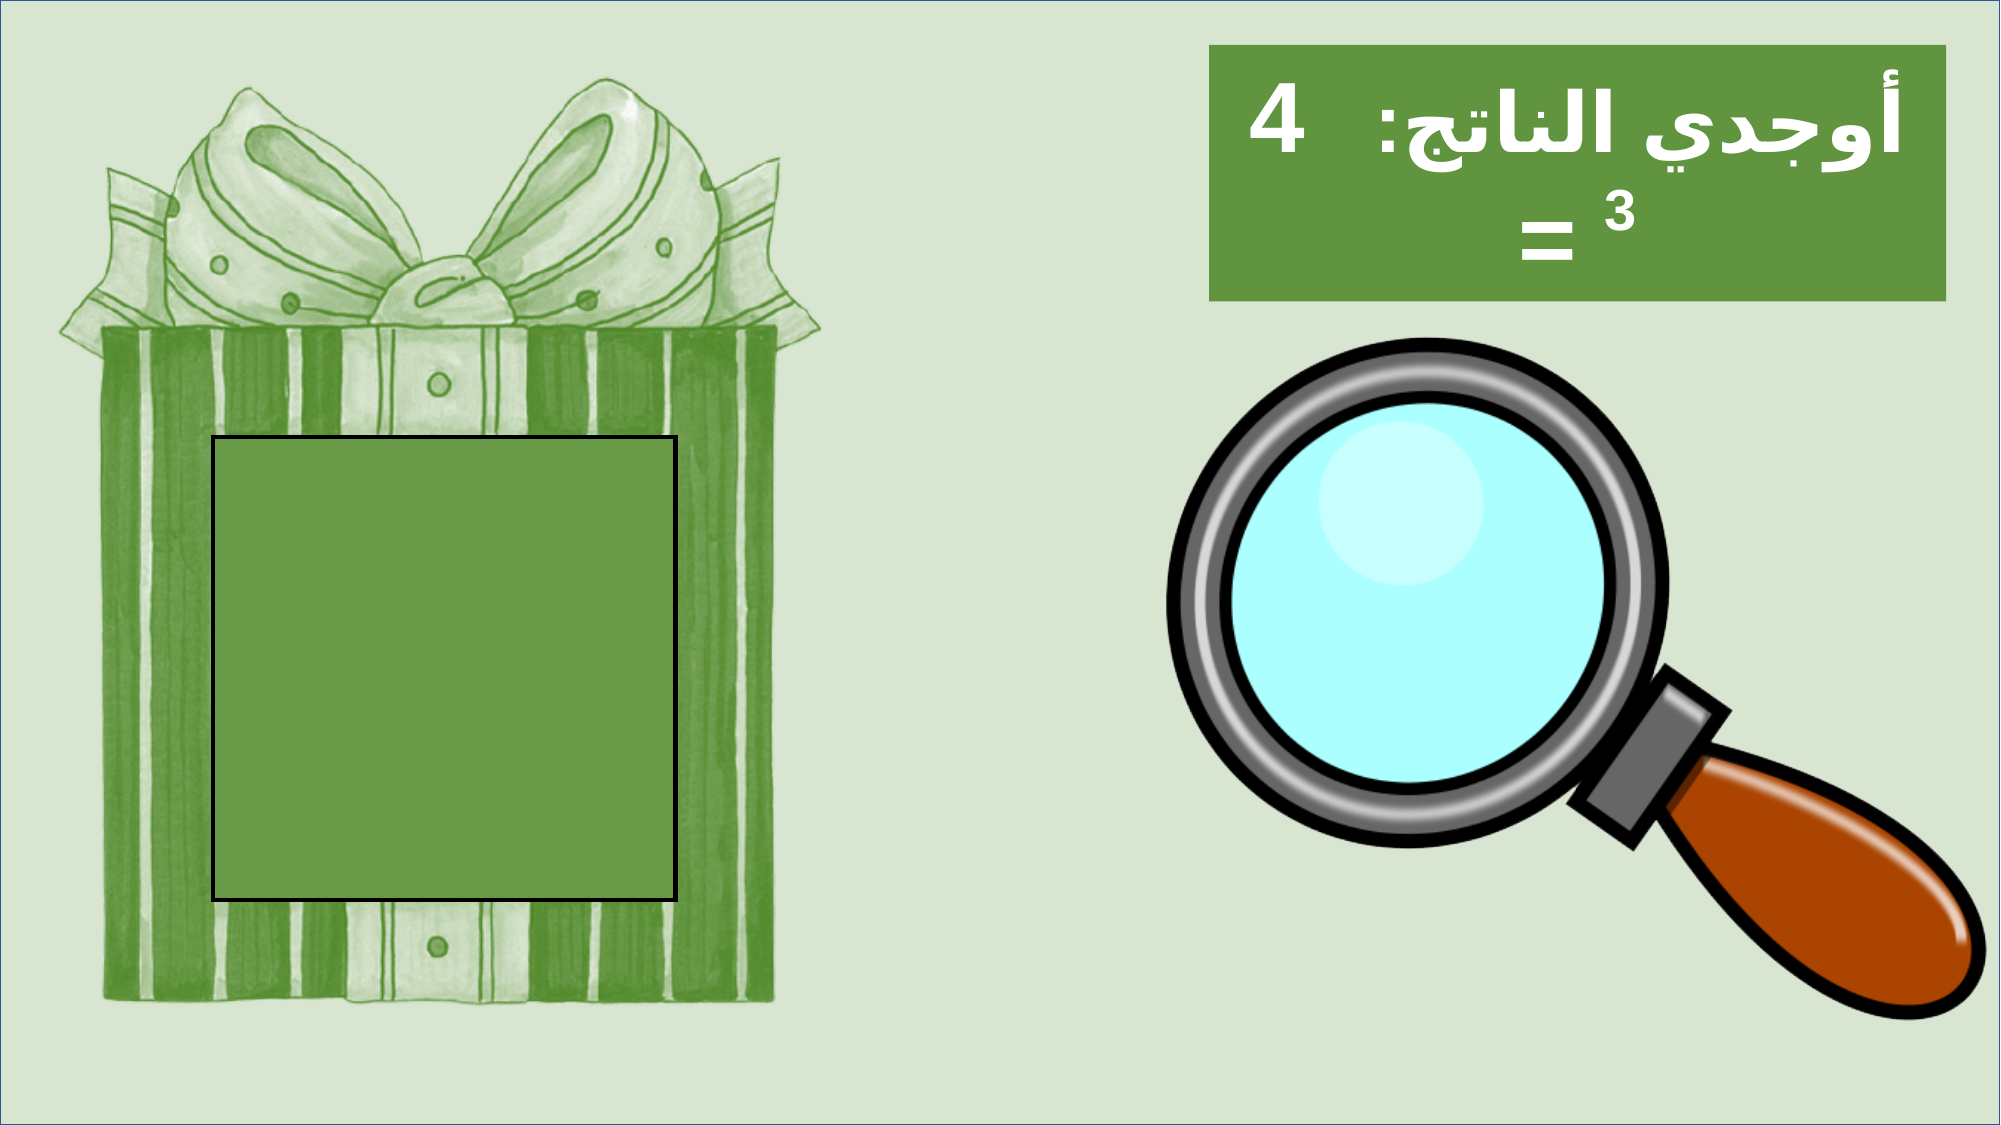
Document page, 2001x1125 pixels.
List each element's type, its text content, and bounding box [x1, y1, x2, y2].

picture [1092, 323, 2000, 1036]
text_box [0, 0, 2000, 1125]
text_box أوجدي الناتج: 4 3 = [1209, 44, 1947, 302]
picture [53, 74, 827, 1012]
